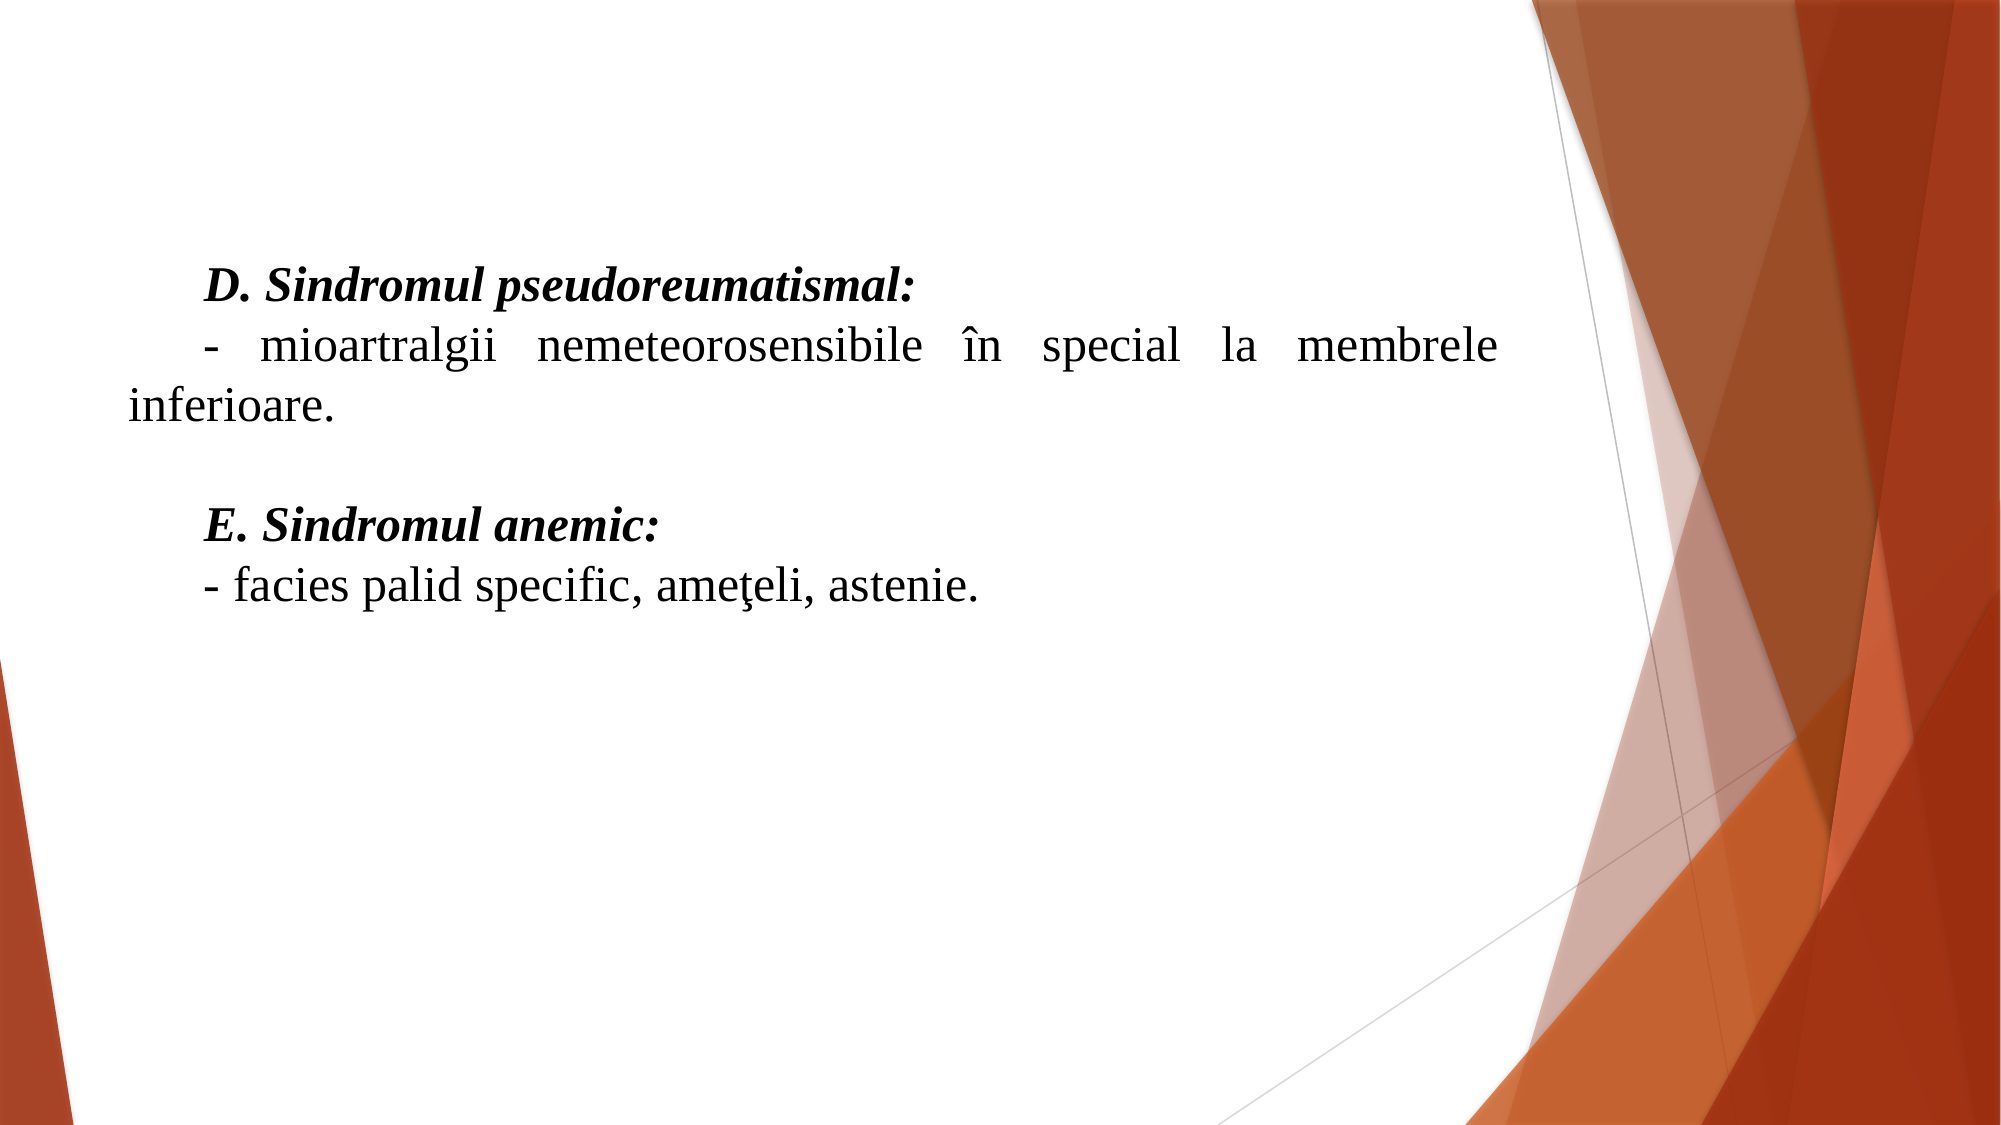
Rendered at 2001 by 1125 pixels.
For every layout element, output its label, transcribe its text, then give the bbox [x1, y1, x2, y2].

text_box D. Sindromul pseudoreumatismal: - mioartralgii nemeteorosensibile în special la membrele inferioare. E. Sindromul anemic: - facies palid specific, ameţeli, astenie. [114, 184, 1515, 620]
